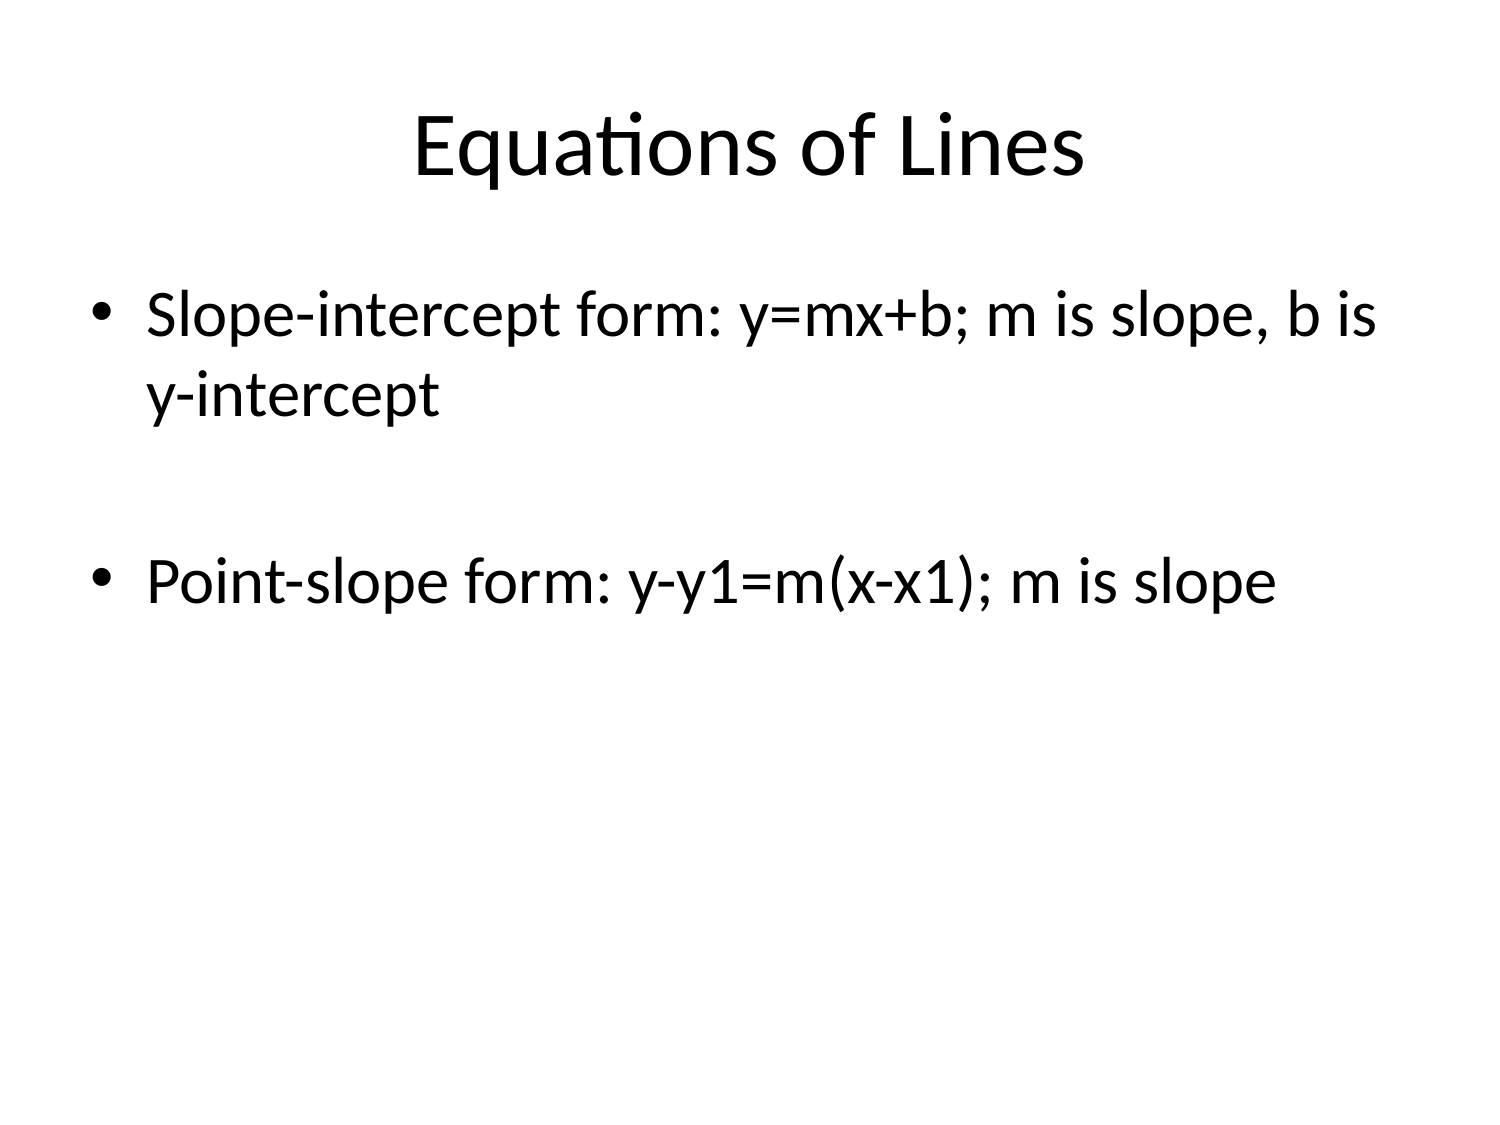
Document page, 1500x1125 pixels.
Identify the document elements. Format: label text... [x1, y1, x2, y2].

title Equations of Lines [75, 45, 1425, 233]
list Slope-intercept form: y=mx+b; m is slope, b is y-intercept Point-slope form: y-y1=m(x-x1); m is slope [75, 262, 1425, 1005]
